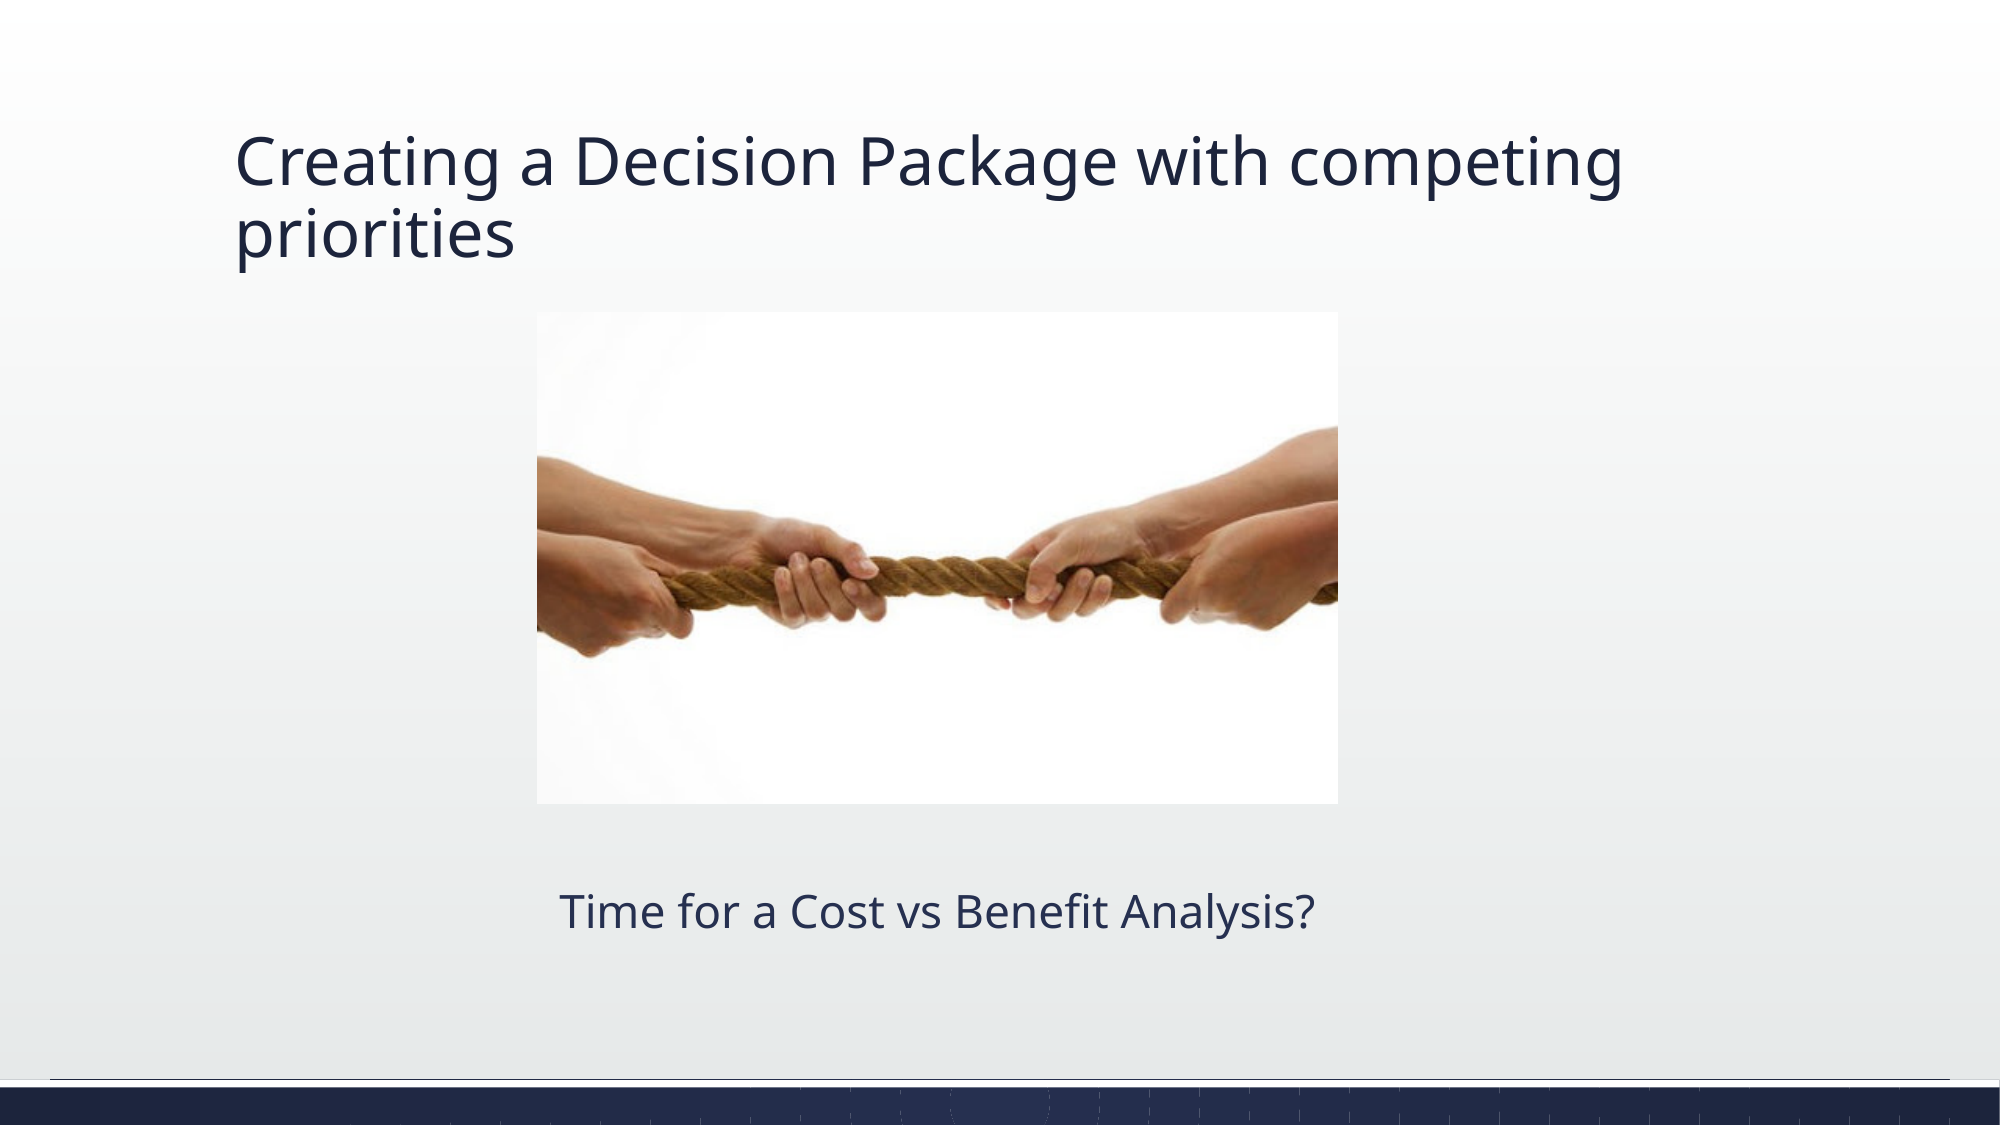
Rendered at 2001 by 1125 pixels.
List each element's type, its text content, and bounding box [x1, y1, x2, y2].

picture [537, 312, 1338, 804]
title Creating a Decision Package with competing priorities [219, 76, 1780, 279]
list Time for a Cost vs Benefit Analysis? [537, 825, 1338, 988]
